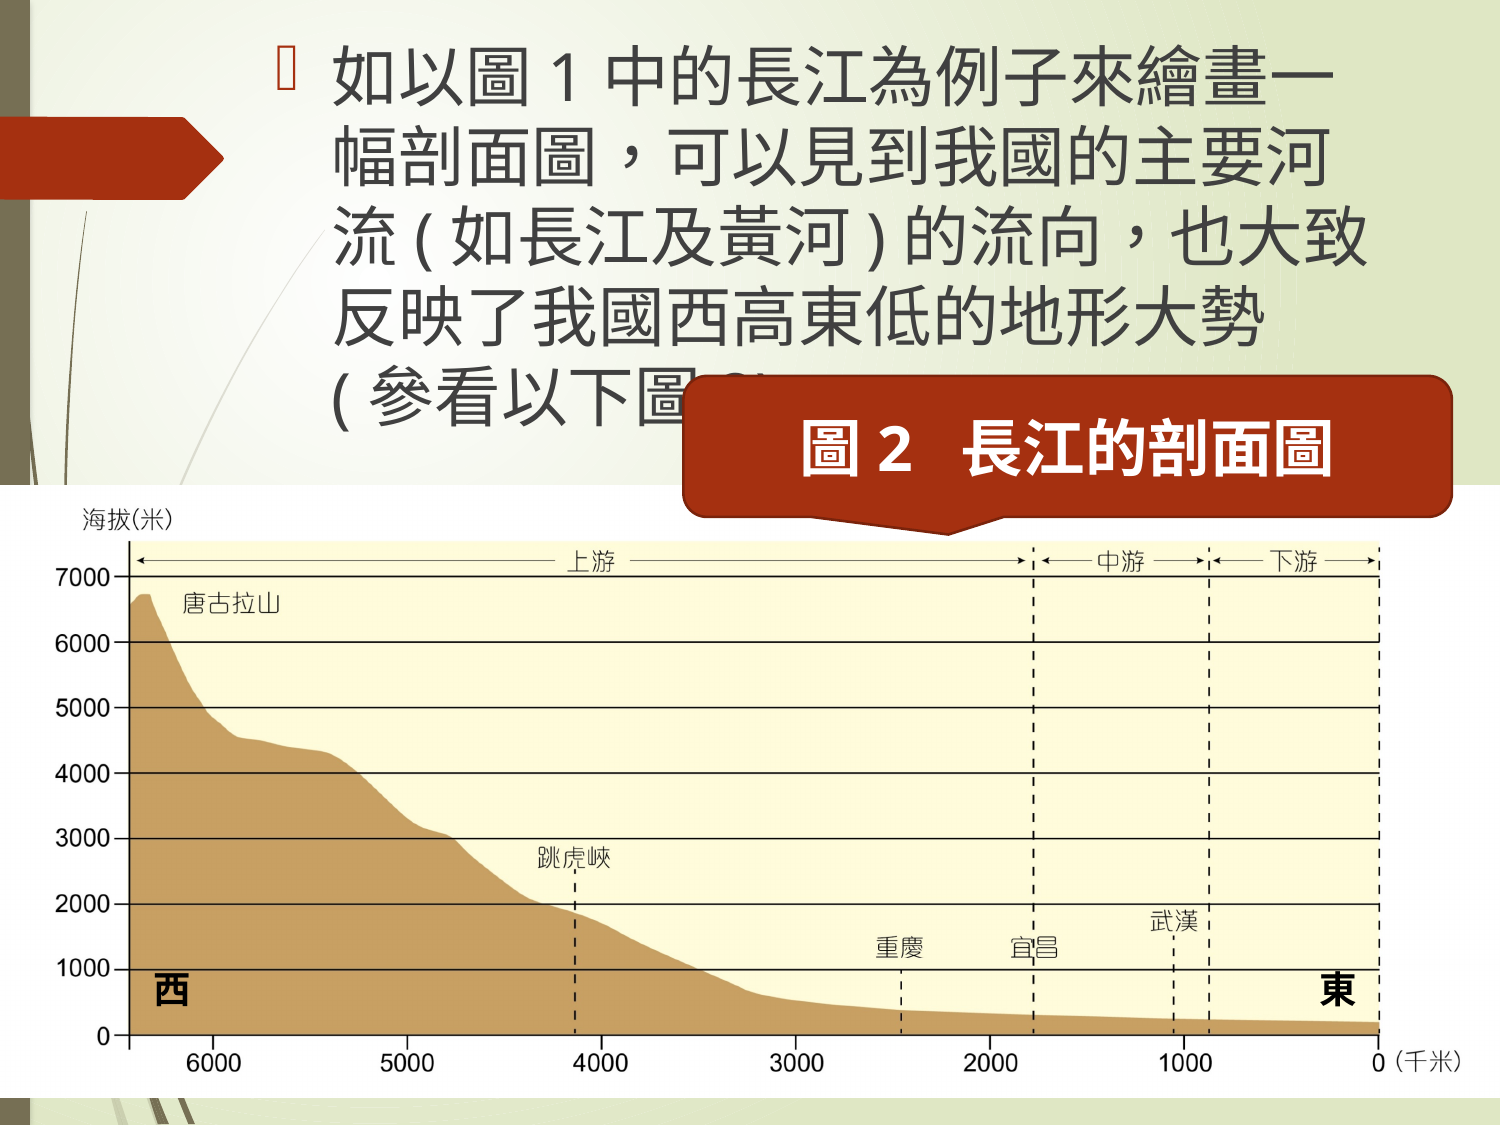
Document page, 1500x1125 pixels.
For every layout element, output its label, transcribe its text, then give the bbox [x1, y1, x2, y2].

list 如以圖1中的長江為例子來繪畫一幅剖面圖，可以見到我國的主要河流(如長江及黃河)的流向，也大致反映了我國西高東低的地形大勢(參看以下圖2) [260, 27, 1388, 459]
text_box 圖2 長江的剖面圖 [682, 374, 1454, 484]
picture [0, 485, 1500, 1099]
